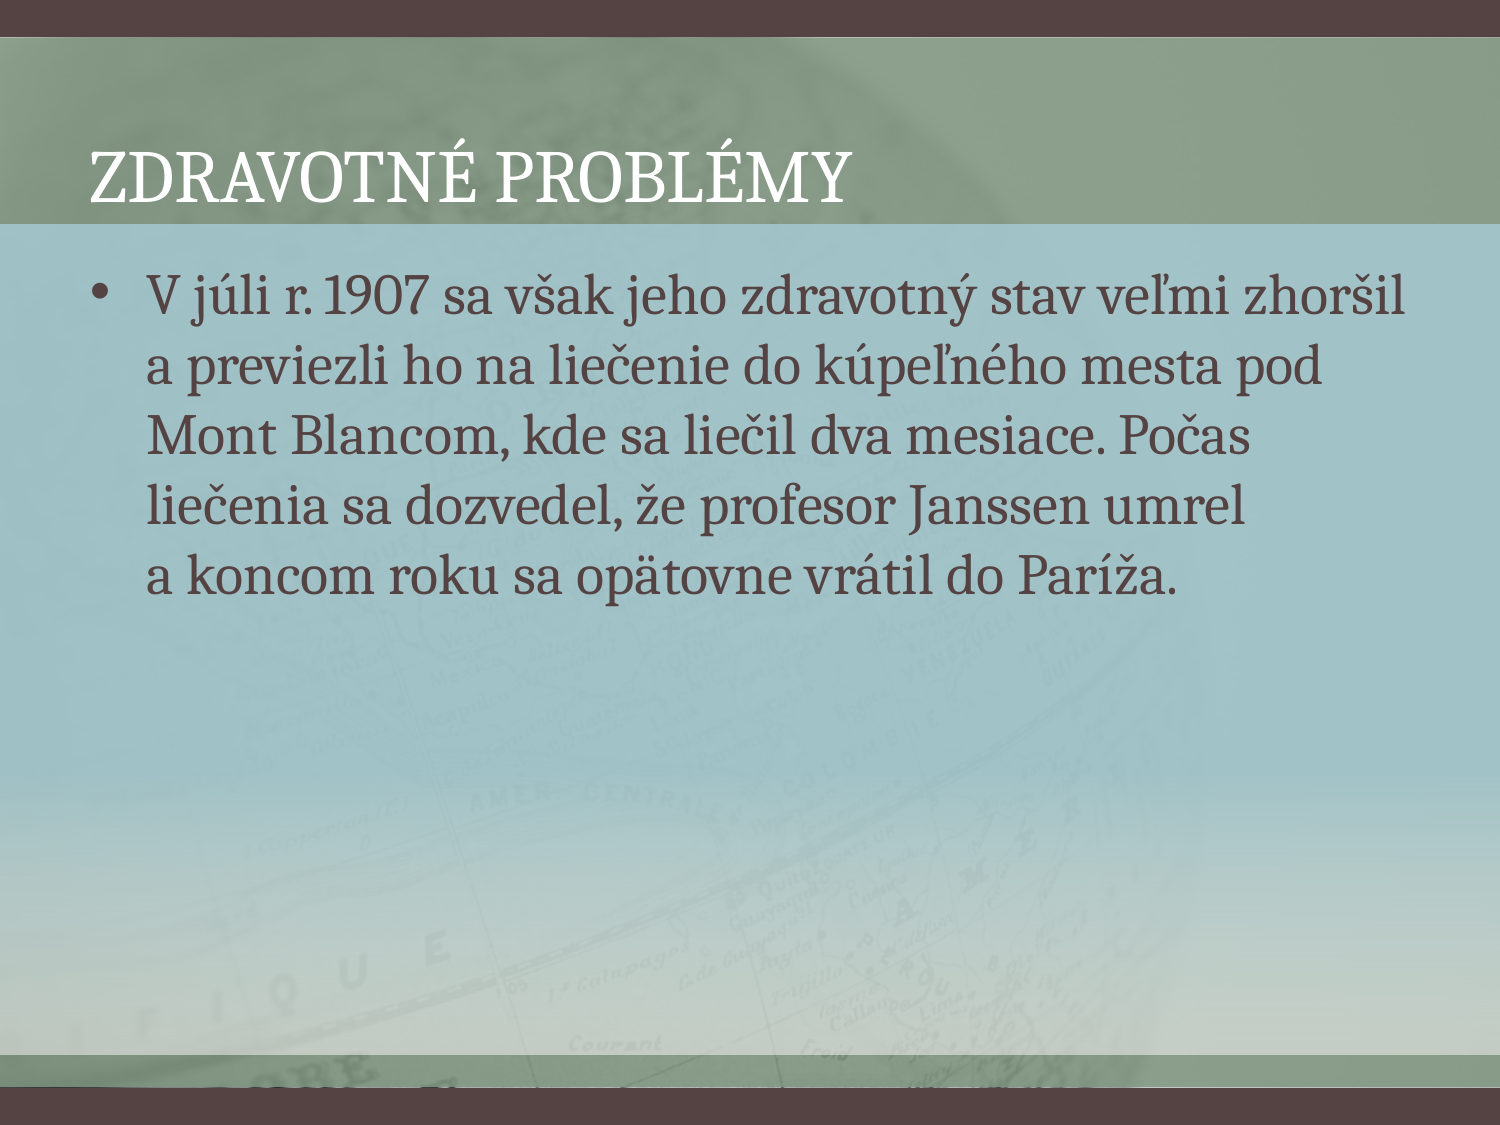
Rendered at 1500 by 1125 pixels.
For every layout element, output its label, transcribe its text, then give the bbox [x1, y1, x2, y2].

list V júli r. 1907 sa však jeho zdravotný stav veľmi zhoršil a previezli ho na liečenie do kúpeľného mesta pod Mont Blancom, kde sa liečil dva mesiace. Počas liečenia sa dozvedel, že profesor Janssen umrel a koncom roku sa opätovne vrátil do Paríža. [75, 248, 1425, 1005]
title Zdravotné problémy [75, 37, 1425, 225]
